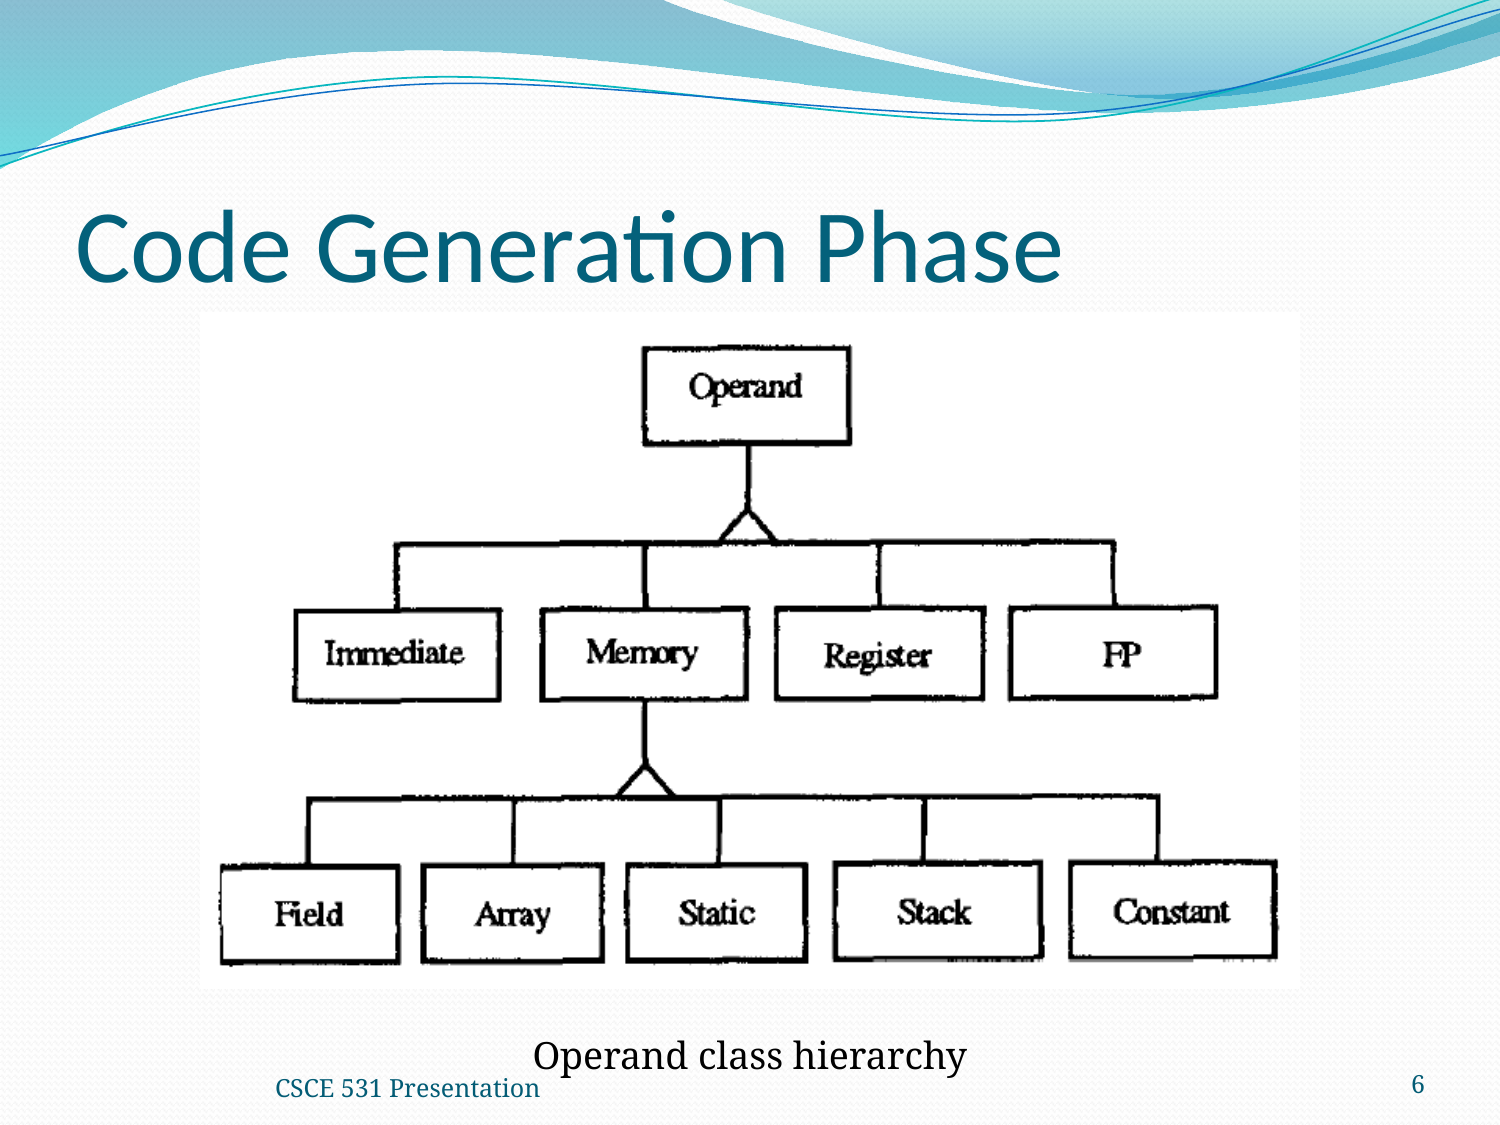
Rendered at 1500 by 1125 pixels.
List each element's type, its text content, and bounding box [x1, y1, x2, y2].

text_box Operand class hierarchy [517, 1024, 983, 1085]
title Code Generation Phase [75, 115, 1425, 303]
picture [200, 312, 1300, 990]
slide_number 6 [1299, 1042, 1425, 1103]
footer CSCE 531 Presentation [275, 1042, 825, 1103]
